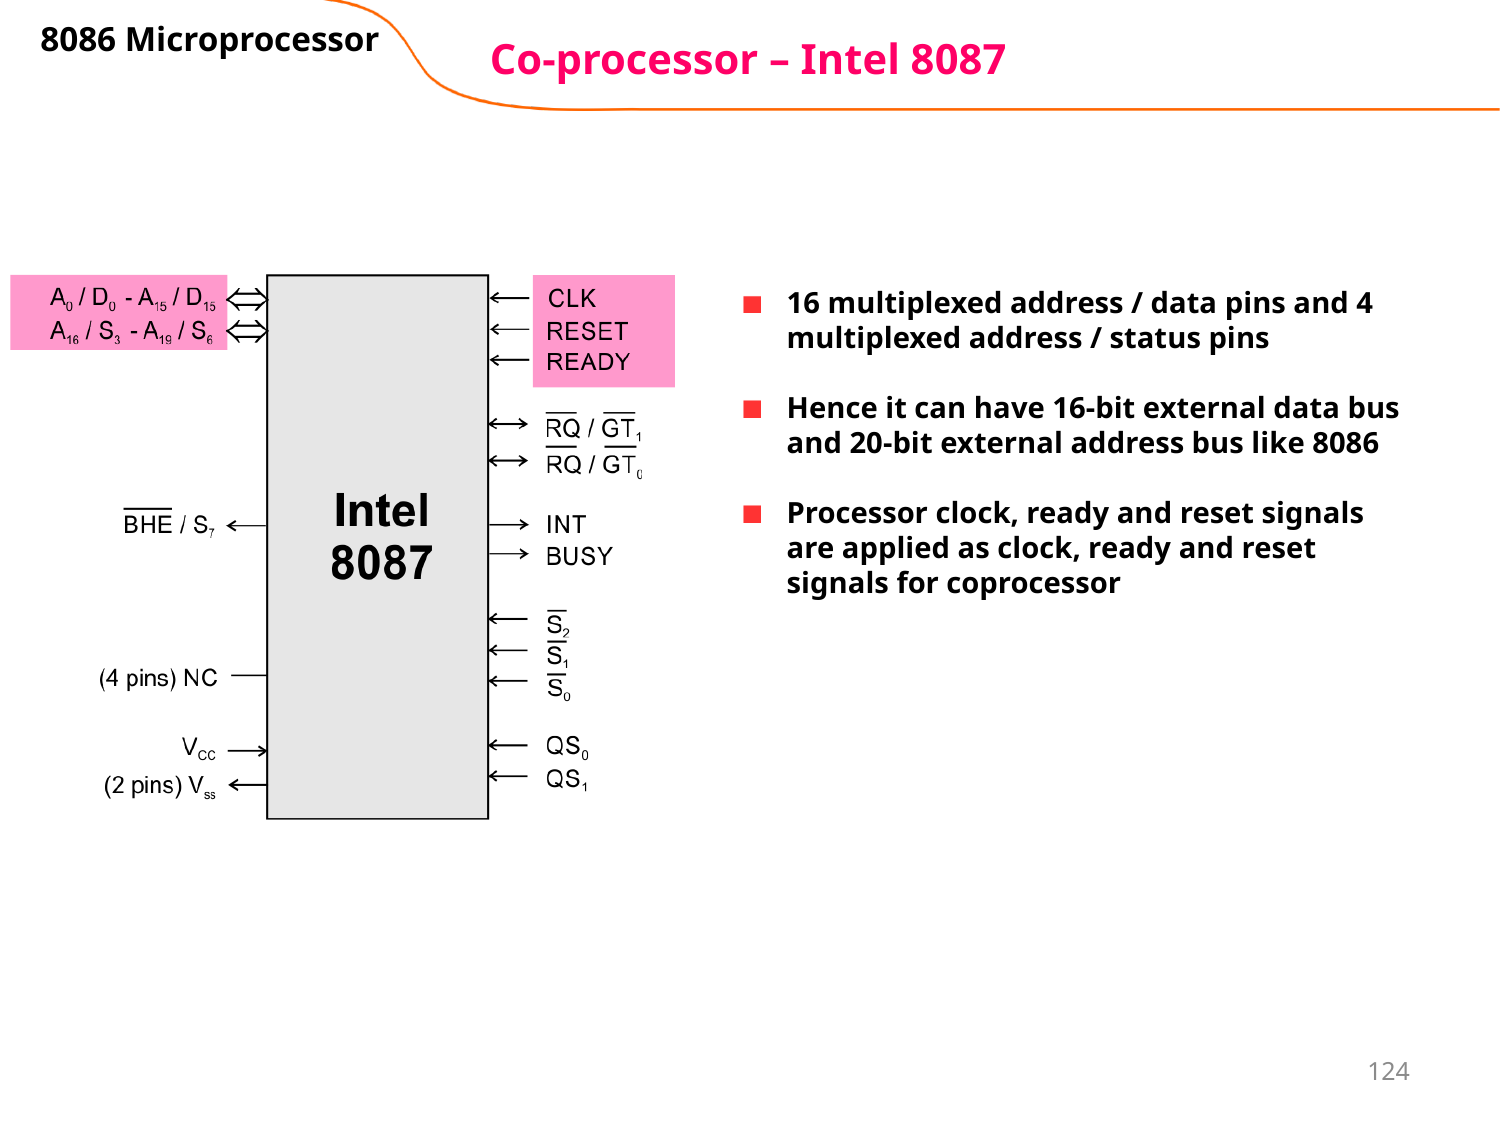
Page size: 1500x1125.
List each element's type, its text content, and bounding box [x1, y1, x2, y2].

picture [49, 274, 642, 820]
picture [739, 292, 761, 313]
picture [739, 501, 761, 523]
picture [739, 396, 761, 418]
slide_number 124 [1074, 1042, 1425, 1103]
text_box [638, 273, 677, 390]
text_box 8086 Microprocessor [10, 10, 411, 66]
text_box [8, 273, 52, 352]
text_box 16 multiplexed address / data pins and 4 multiplexed address / status pins Hence it can have 16-bit external data bus and 20-bit external address bus like 8086 Processor clock, ready and reset signals are applied as clock, ready and reset signals for coprocessor [725, 277, 1425, 607]
title Co-processor – Intel 8087 [474, 18, 1463, 99]
picture [308, 0, 1500, 111]
